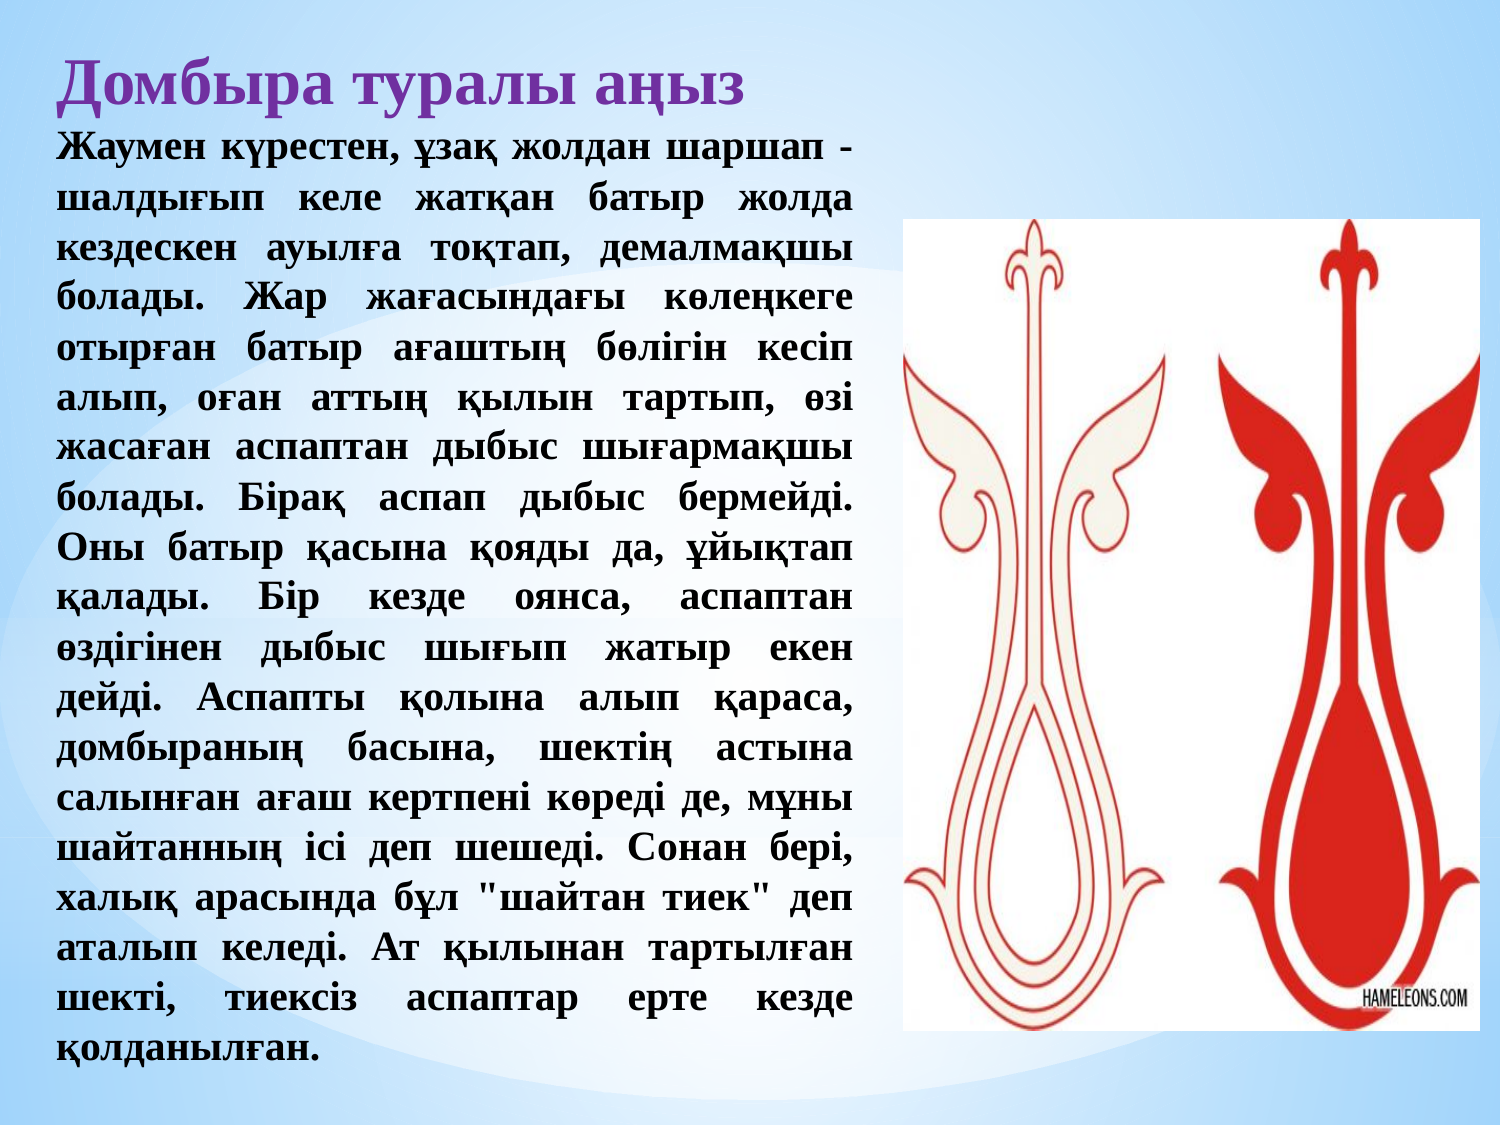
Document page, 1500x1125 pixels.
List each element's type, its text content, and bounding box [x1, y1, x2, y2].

picture [903, 219, 1480, 1031]
text_box Домбыра туралы аңыз Жаумен күрестен, ұзақ жолдан шаршап -шалдығып келе жатқан батыр жолда кездескен ауылға тоқтап, демалмақшы болады. Жар жағасындағы көлеңкеге отырған батыр ағаштың бөлігін кесіп алып, оған аттың қылын тартып, өзі жасаған аспаптан дыбыс шығармақшы болады. Бірақ аспап дыбыс бермейді. Оны батыр қасына қояды да, ұйықтап қалады. Бір кезде оянса, аспаптан өздігінен дыбыс шығып жатыр екен дейді. Аспапты қолына алып қараса, домбыраның басына, шектің астына салынған ағаш кертпені көреді де, мұны шайтанның ісі деп шешеді. Сонан бері, халық арасында бұл "шайтан тиек" деп аталып келеді. Ат қылынан тартылған шекті, тиексіз аспаптар ерте кезде қолданылған. [41, 30, 869, 1125]
